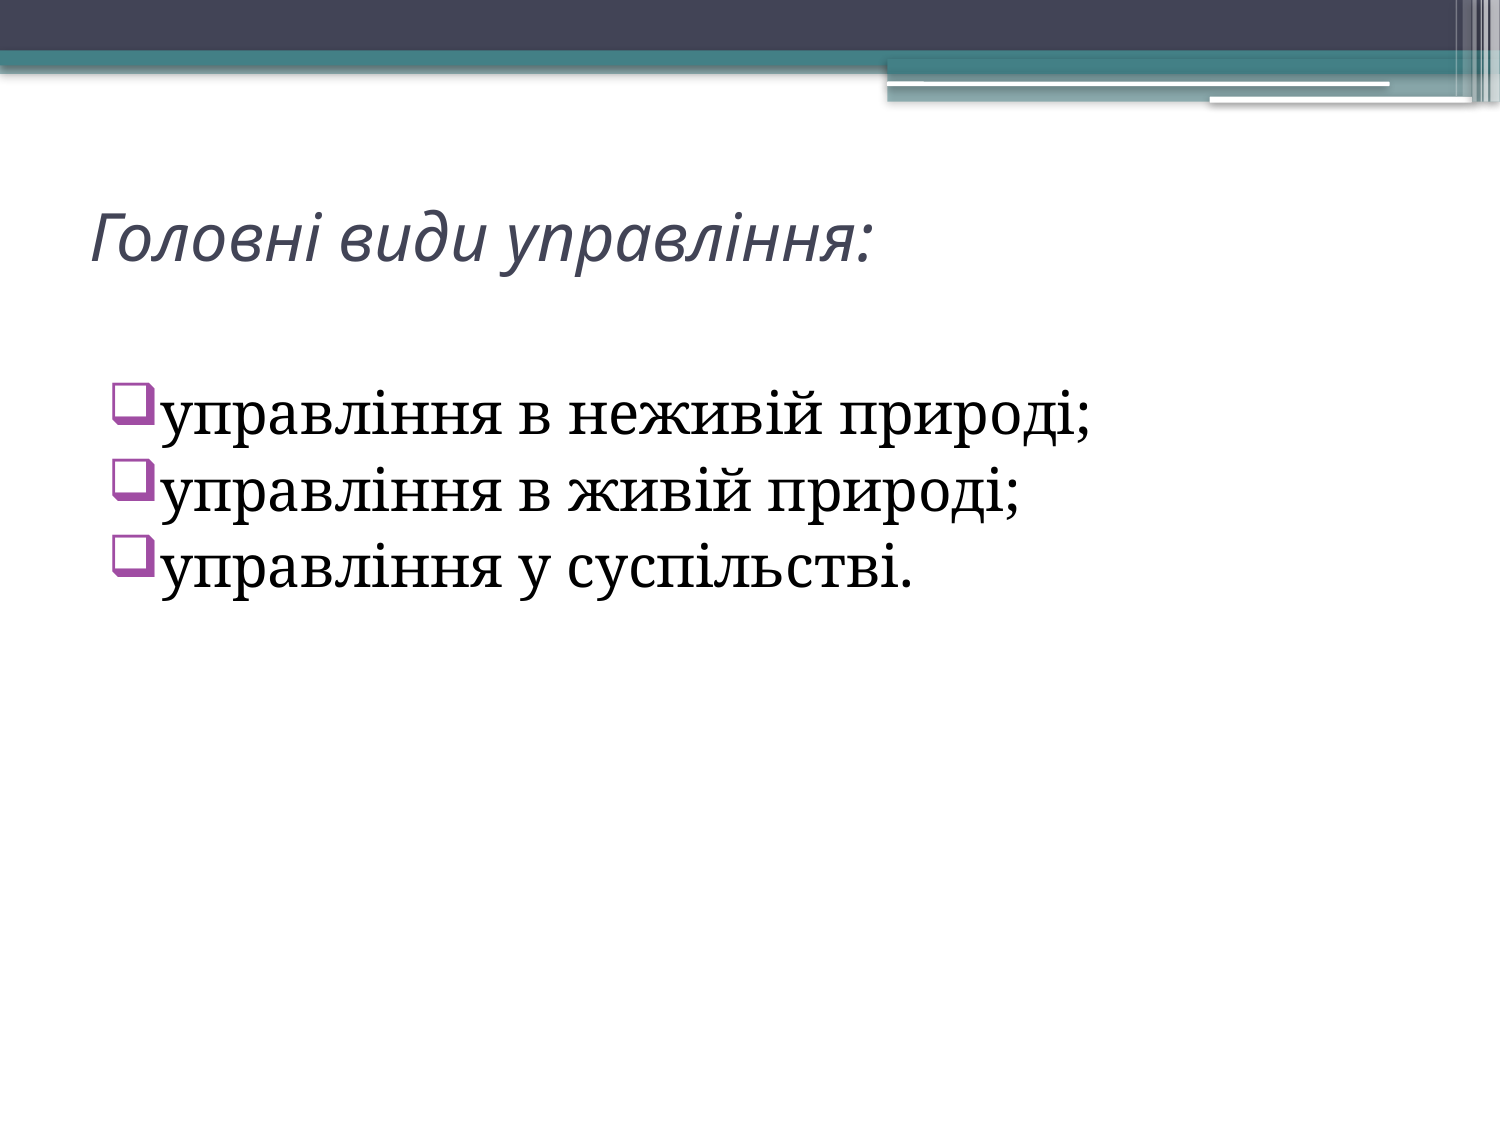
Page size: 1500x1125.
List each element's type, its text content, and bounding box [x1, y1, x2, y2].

title Головні види управління: [75, 187, 1425, 363]
list управління в неживій природі; управління в живій природі; управління у суспільстві. [75, 368, 1425, 1079]
